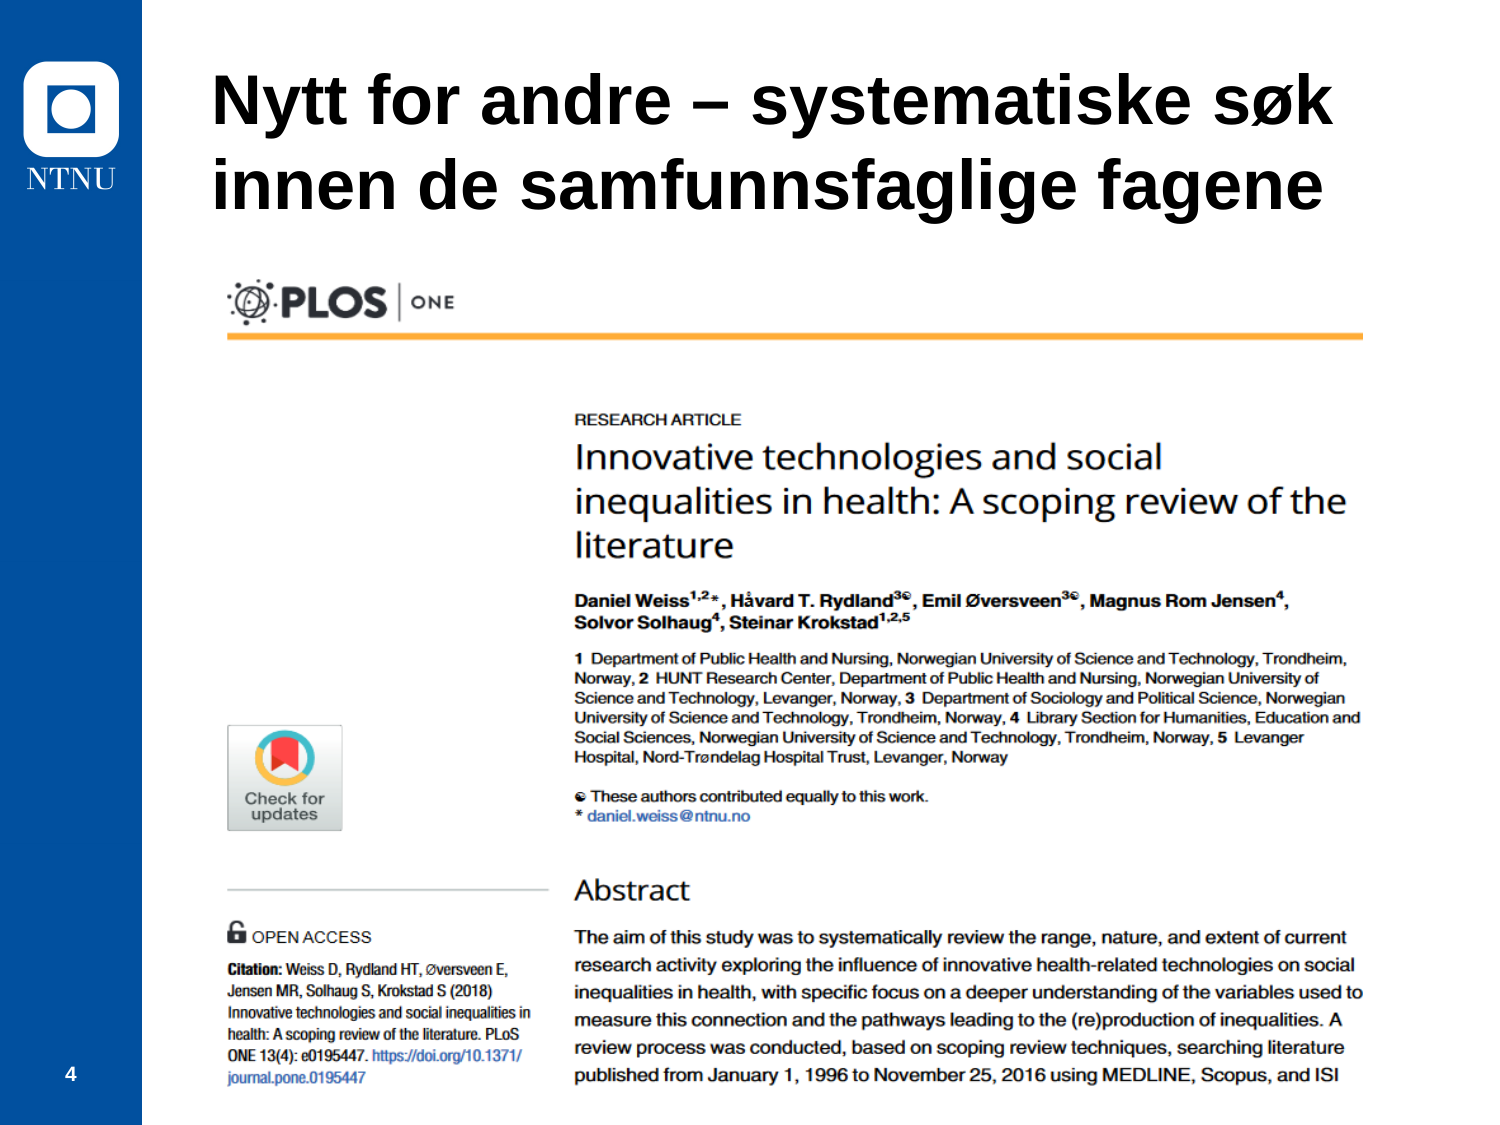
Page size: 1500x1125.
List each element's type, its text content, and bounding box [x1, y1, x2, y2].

title Nytt for andre – systematiske søk innen de samfunnsfaglige fagene [195, 45, 1412, 233]
picture [0, 0, 142, 1125]
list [183, 232, 1363, 1088]
